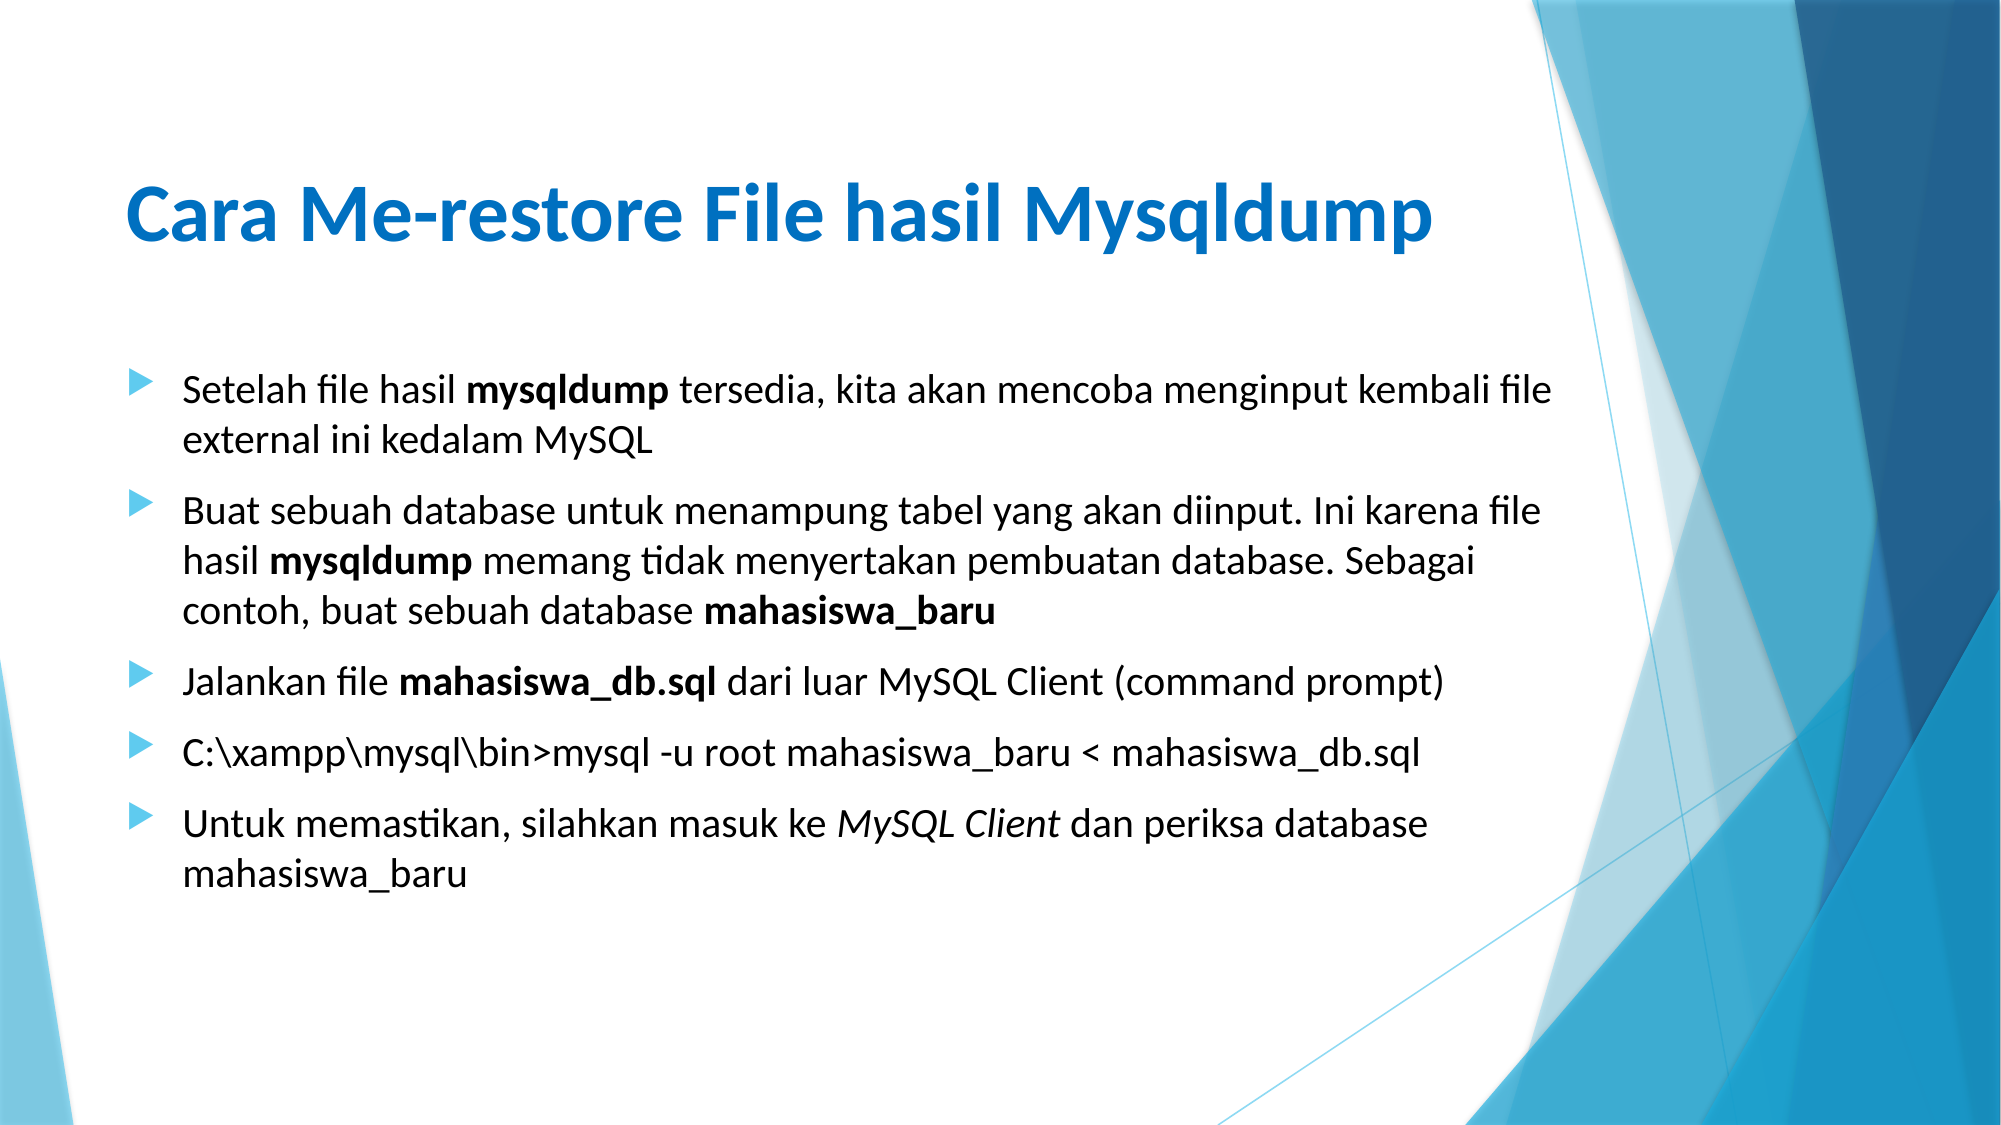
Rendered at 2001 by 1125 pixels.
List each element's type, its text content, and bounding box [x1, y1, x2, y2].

list Setelah file hasil mysqldump tersedia, kita akan mencoba menginput kembali file external ini kedalam MySQL Buat sebuah database untuk menampung tabel yang akan diinput. Ini karena file hasil mysqldump memang tidak menyertakan pembuatan database. Sebagai contoh, buat sebuah database mahasiswa_baru Jalankan file mahasiswa_db.sql dari luar MySQL Client (command prompt) C:\xampp\mysql\bin>mysql -u root mahasiswa_baru < mahasiswa_db.sql Untuk memastikan, silahkan masuk ke MySQL Client dan periksa database mahasiswa_baru [111, 354, 1579, 992]
title Cara Me-restore File hasil Mysqldump [111, 99, 1522, 317]
